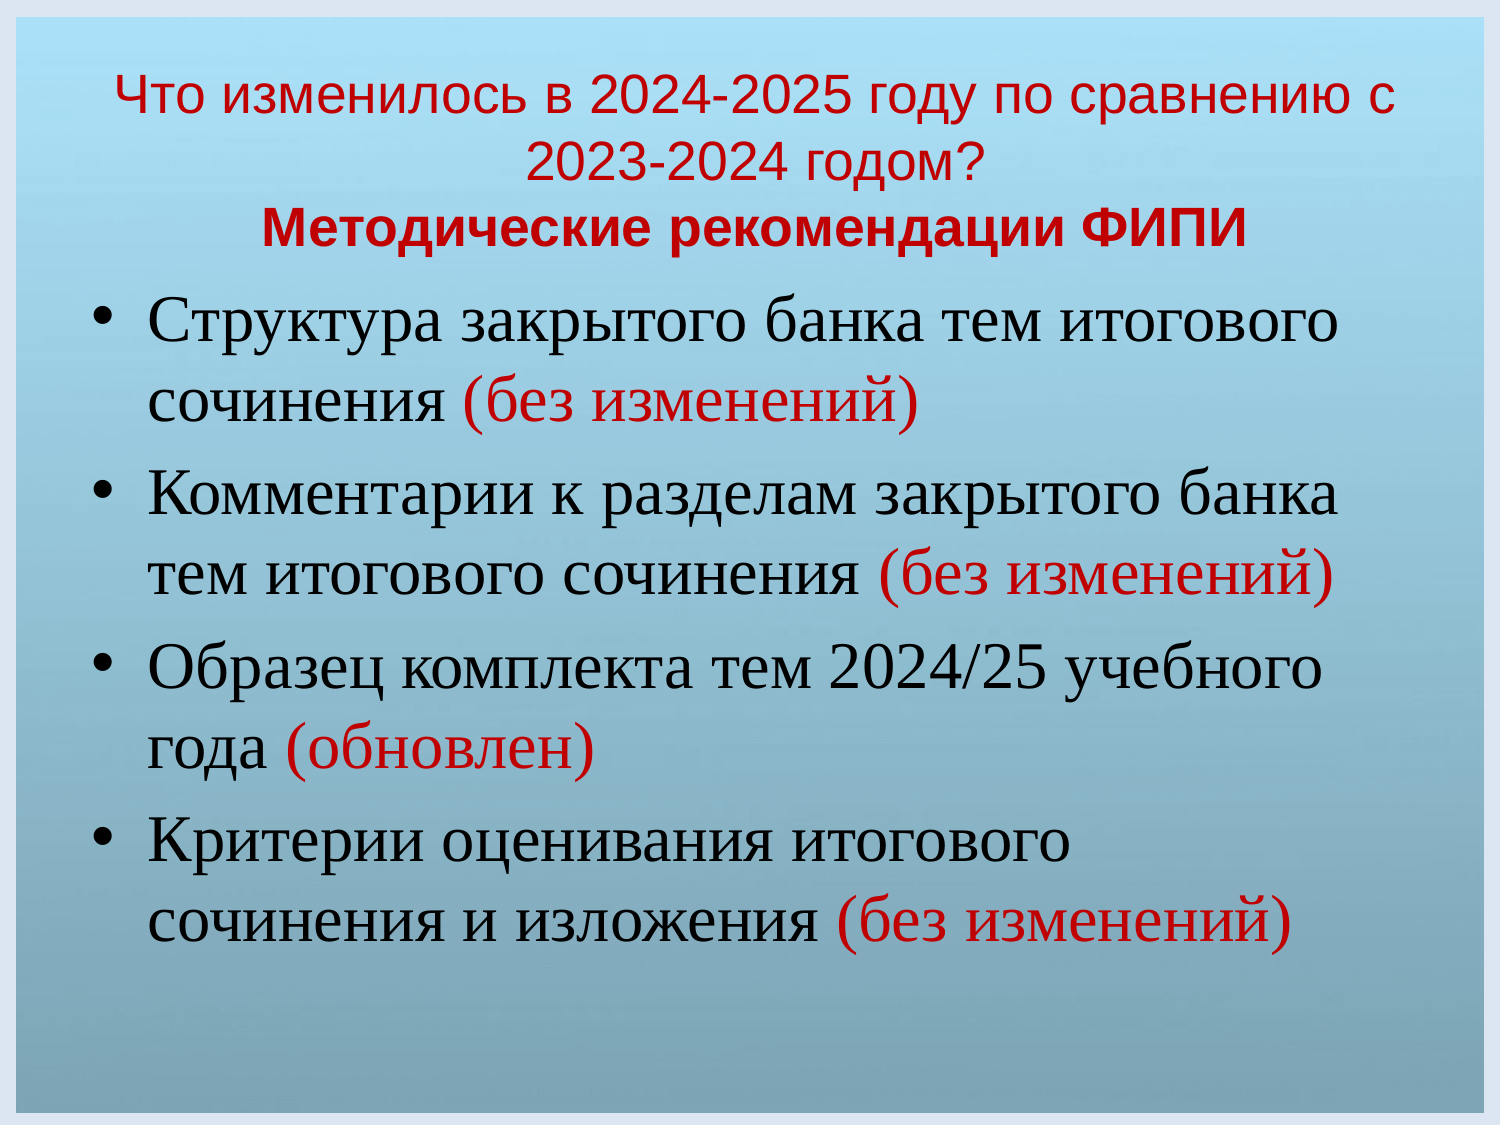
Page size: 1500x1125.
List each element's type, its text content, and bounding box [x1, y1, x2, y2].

list Структура закрытого банка тем итогового сочинения (без изменений) Комментарии к разделам закрытого банка тем итогового сочинения (без изменений) Образец комплекта тем 2024/25 учебного года (обновлен) Критерии оценивания итогового сочинения и изложения (без изменений) [76, 266, 1371, 981]
title Что изменилось в 2024-2025 году по сравнению с 2023-2024 годом? Методические рекомендации ФИПИ [76, 49, 1436, 267]
